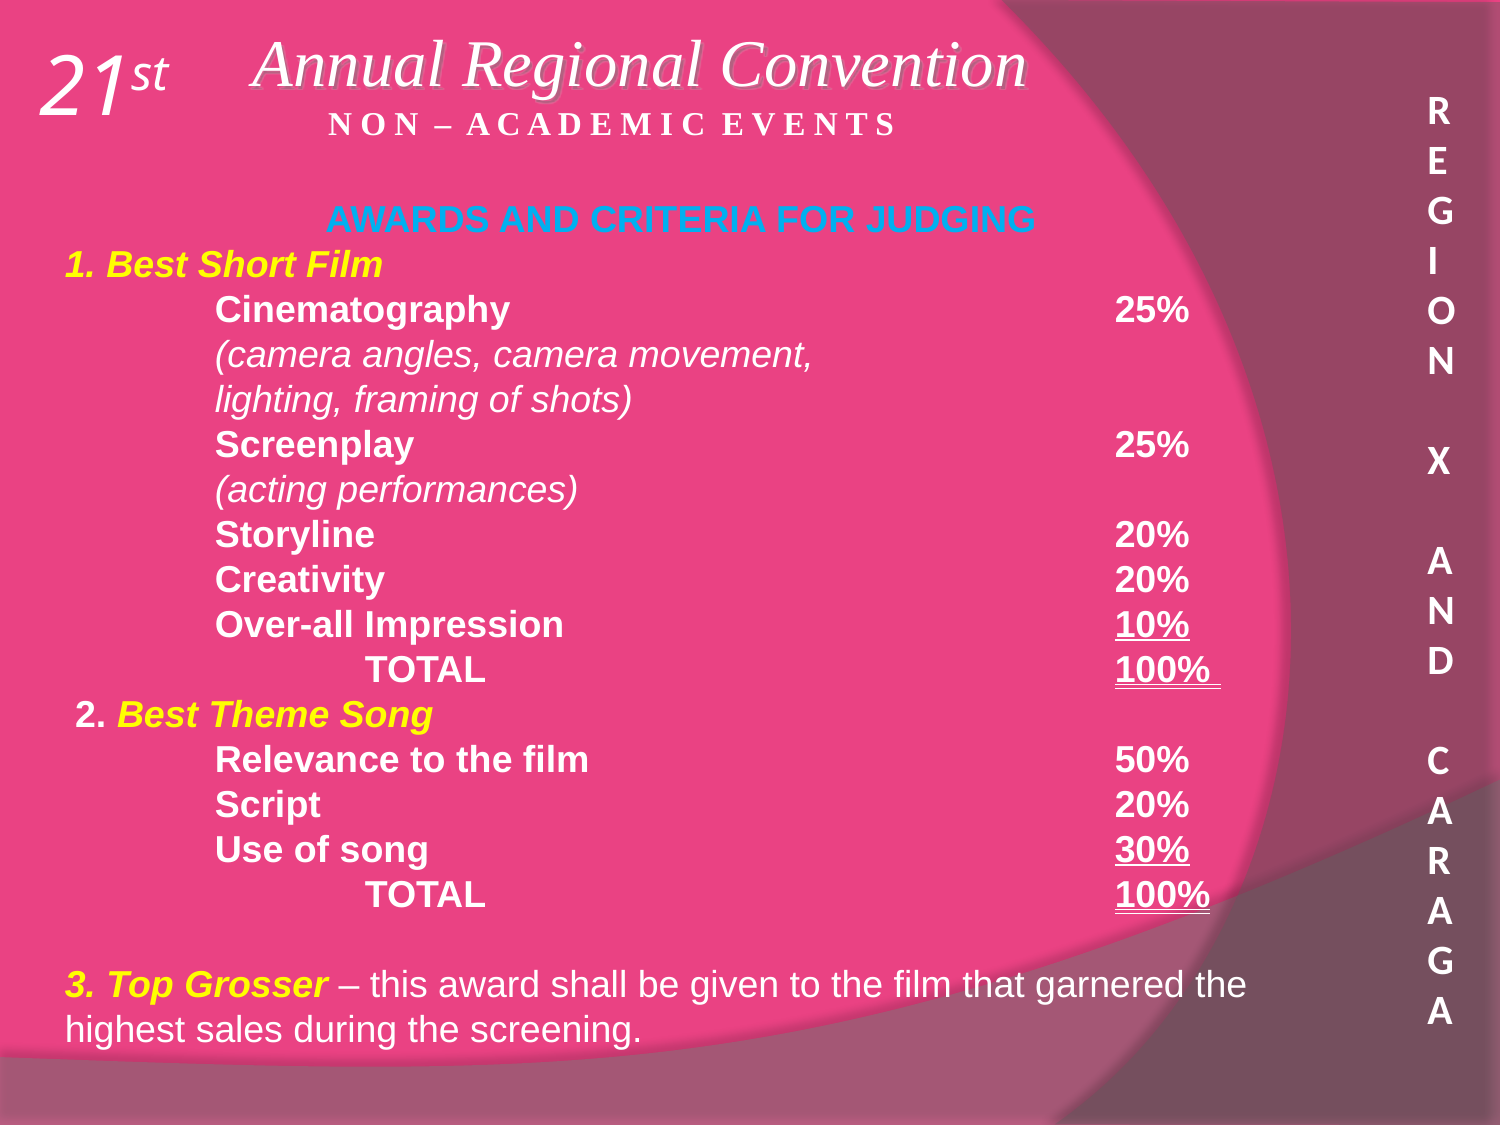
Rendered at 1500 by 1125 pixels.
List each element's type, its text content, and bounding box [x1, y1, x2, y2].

text_box N O N – A C A D E M I C E V E N T S [312, 112, 910, 150]
text_box Annual Regional Convention [237, 12, 1447, 108]
text_box R E G I O N X A N D C A R A G A [1412, 74, 1488, 975]
text_box AWARDS AND CRITERIA FOR JUDGING 1. Best Short Film Cinematography 25% (camera angles, camera movement, lighting, framing of shots) Screenplay 25% (acting performances) Storyline 20% Creativity 20% Over-all Impression 10% TOTAL 100% 2. Best Theme Song Relevance to the film 50% Script 20% Use of song 30% TOTAL 100% 3. Top Grosser – this award shall be given to the film that garnered the highest sales during the screening. [49, 187, 1313, 1125]
text_box 21st [24, 24, 488, 213]
